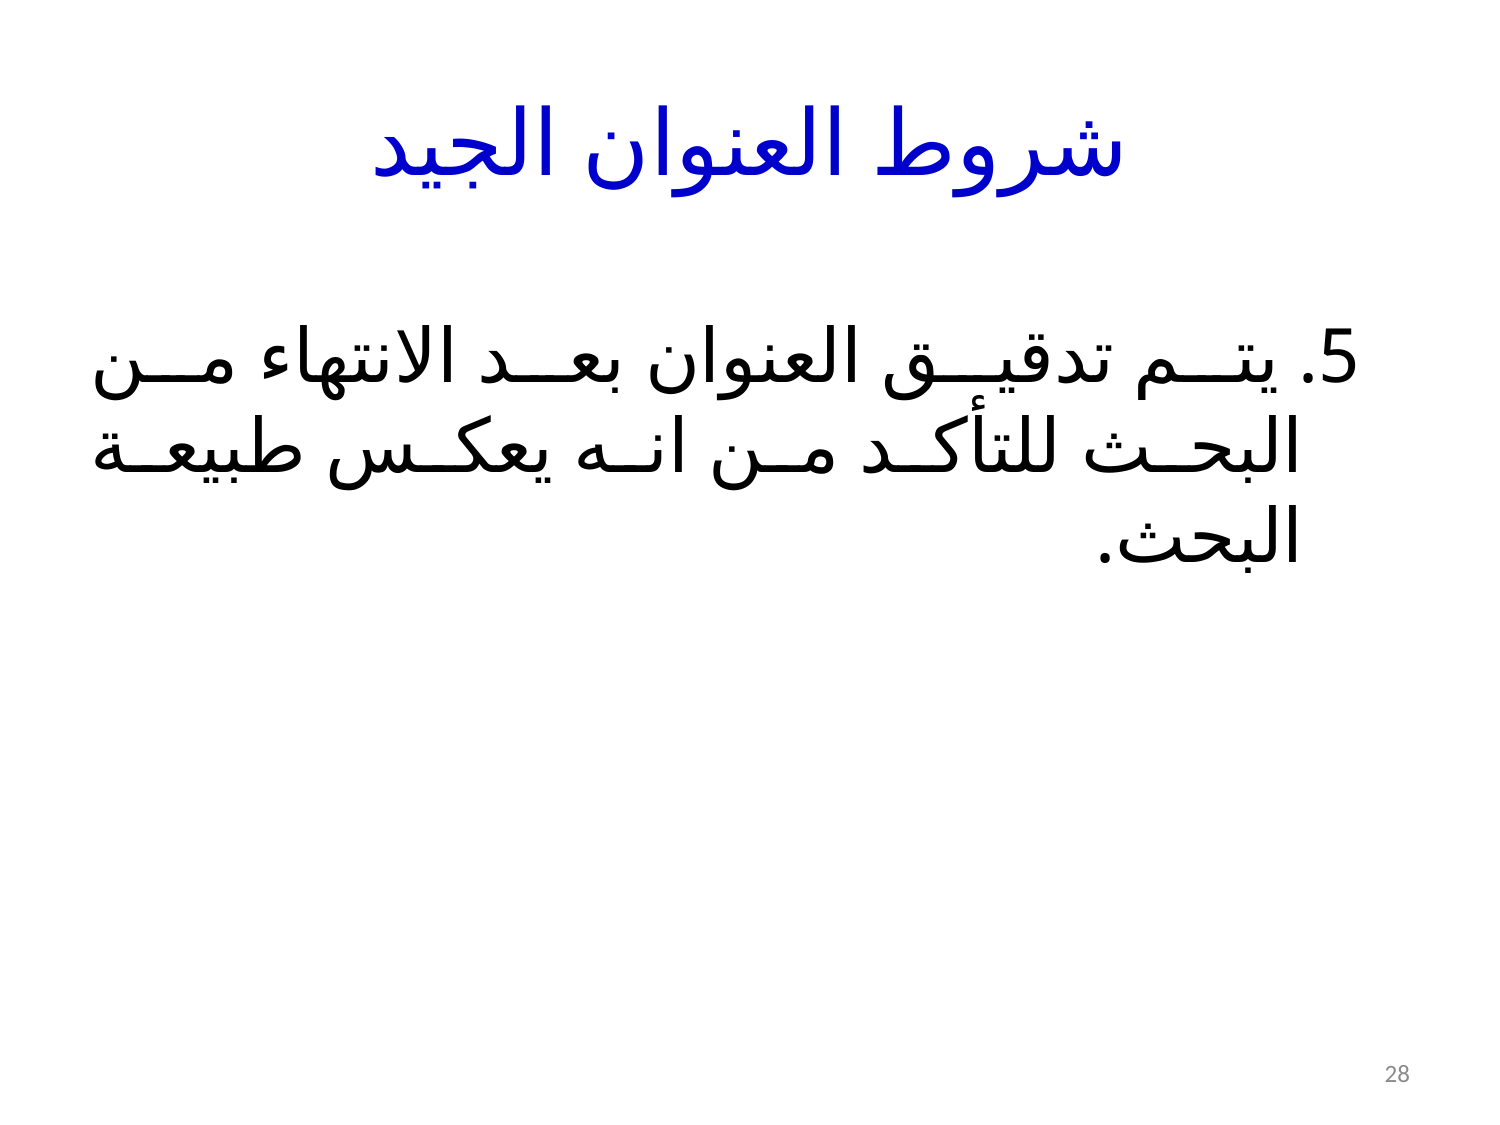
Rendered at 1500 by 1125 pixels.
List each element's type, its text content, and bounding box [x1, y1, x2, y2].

slide_number 28 [1074, 1042, 1425, 1103]
title شروط العنوان الجيد [75, 45, 1425, 233]
list 5. يتم تدقيق العنوان بعد الانتهاء من البحث للتأكد من انه يعكس طبيعة البحث. [75, 299, 1375, 1025]
